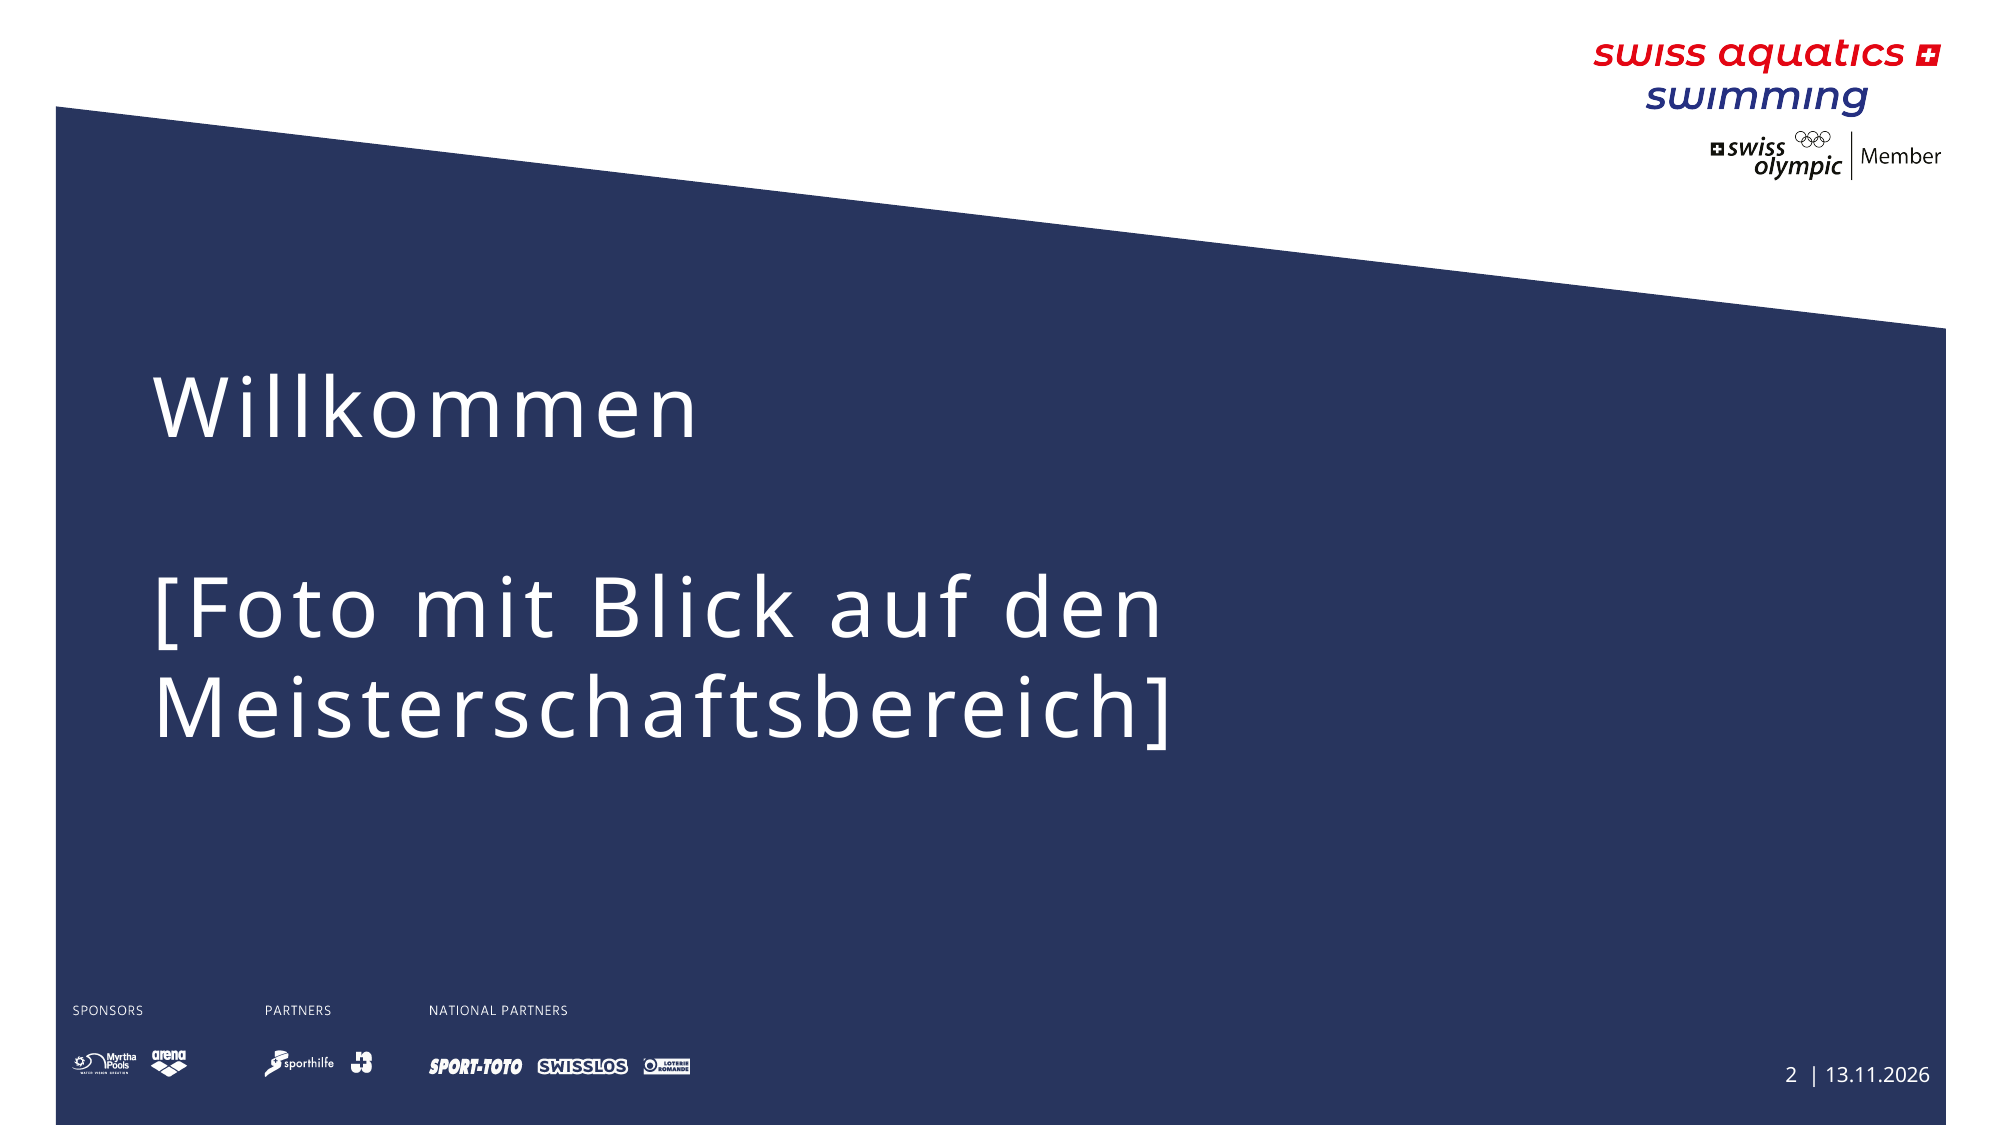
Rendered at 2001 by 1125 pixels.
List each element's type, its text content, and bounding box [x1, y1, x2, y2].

picture [72, 995, 959, 1084]
picture [1589, 12, 1944, 250]
title Willkommen [Foto mit Blick auf den Meisterschaftsbereich] [137, 346, 1863, 564]
